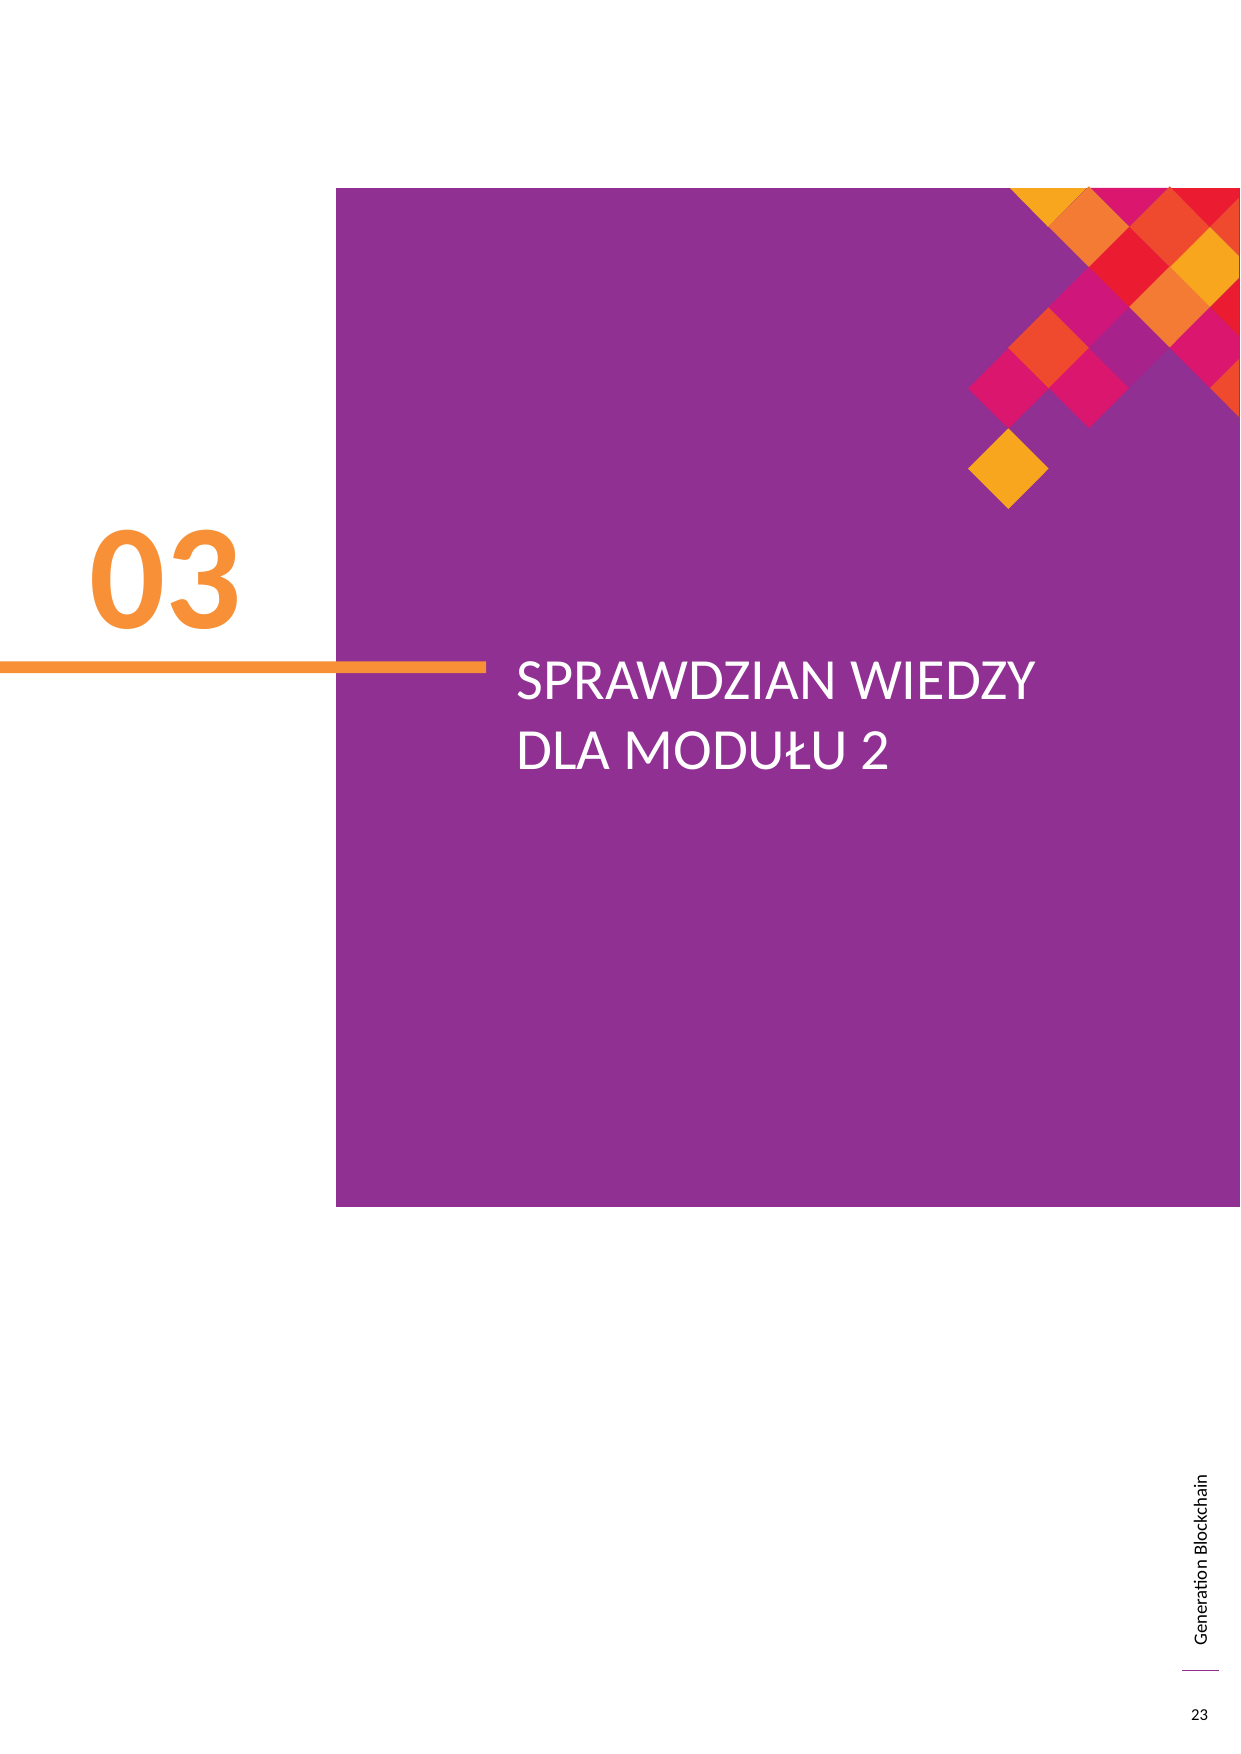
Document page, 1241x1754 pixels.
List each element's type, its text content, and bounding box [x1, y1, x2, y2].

list 03 [74, 471, 375, 727]
list SPRAWDZIAN WIEDZY DLA MODUŁU 2 [501, 634, 1074, 813]
slide_number 23 [1170, 1692, 1229, 1736]
